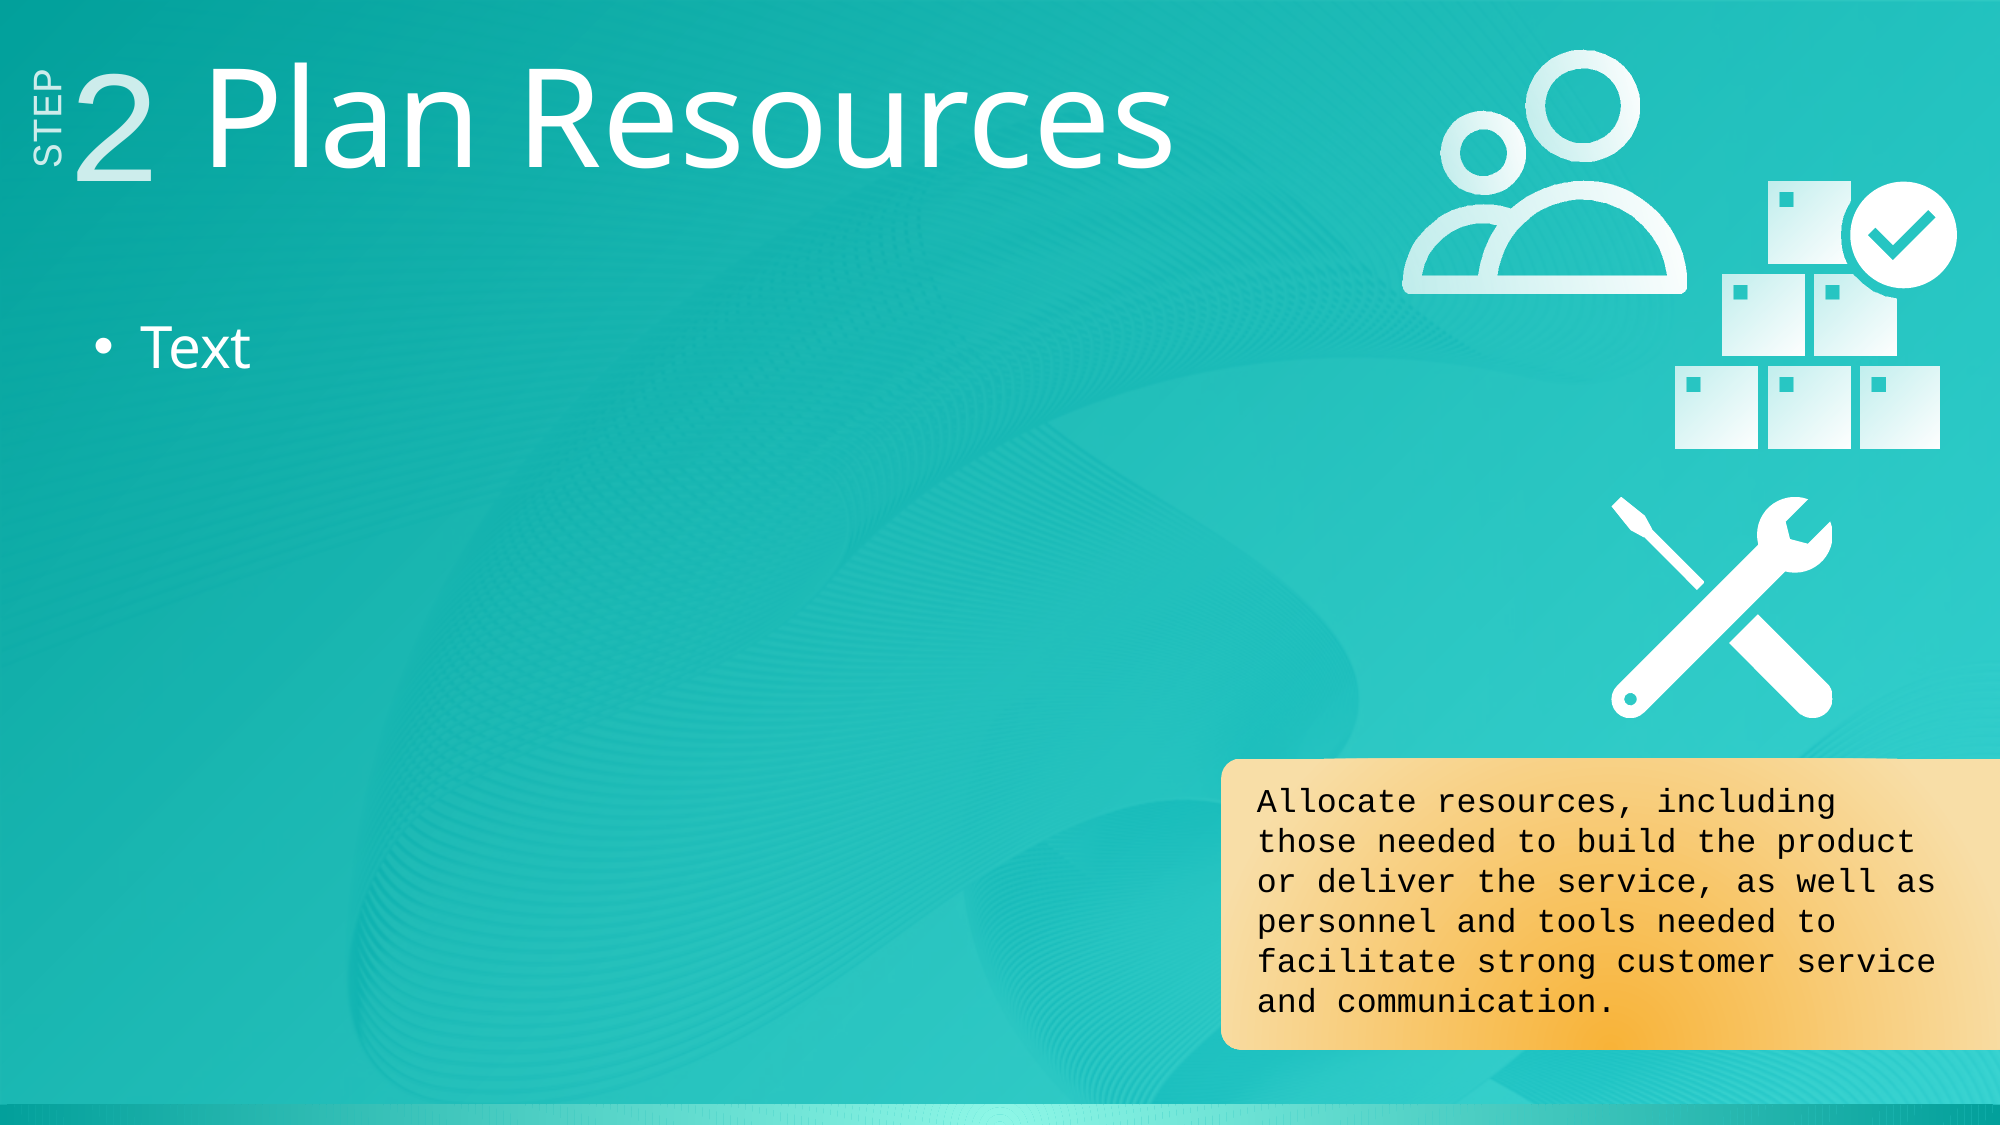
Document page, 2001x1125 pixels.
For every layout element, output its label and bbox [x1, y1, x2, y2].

picture [0, 0, 2000, 1125]
text_box [1402, 48, 1958, 719]
